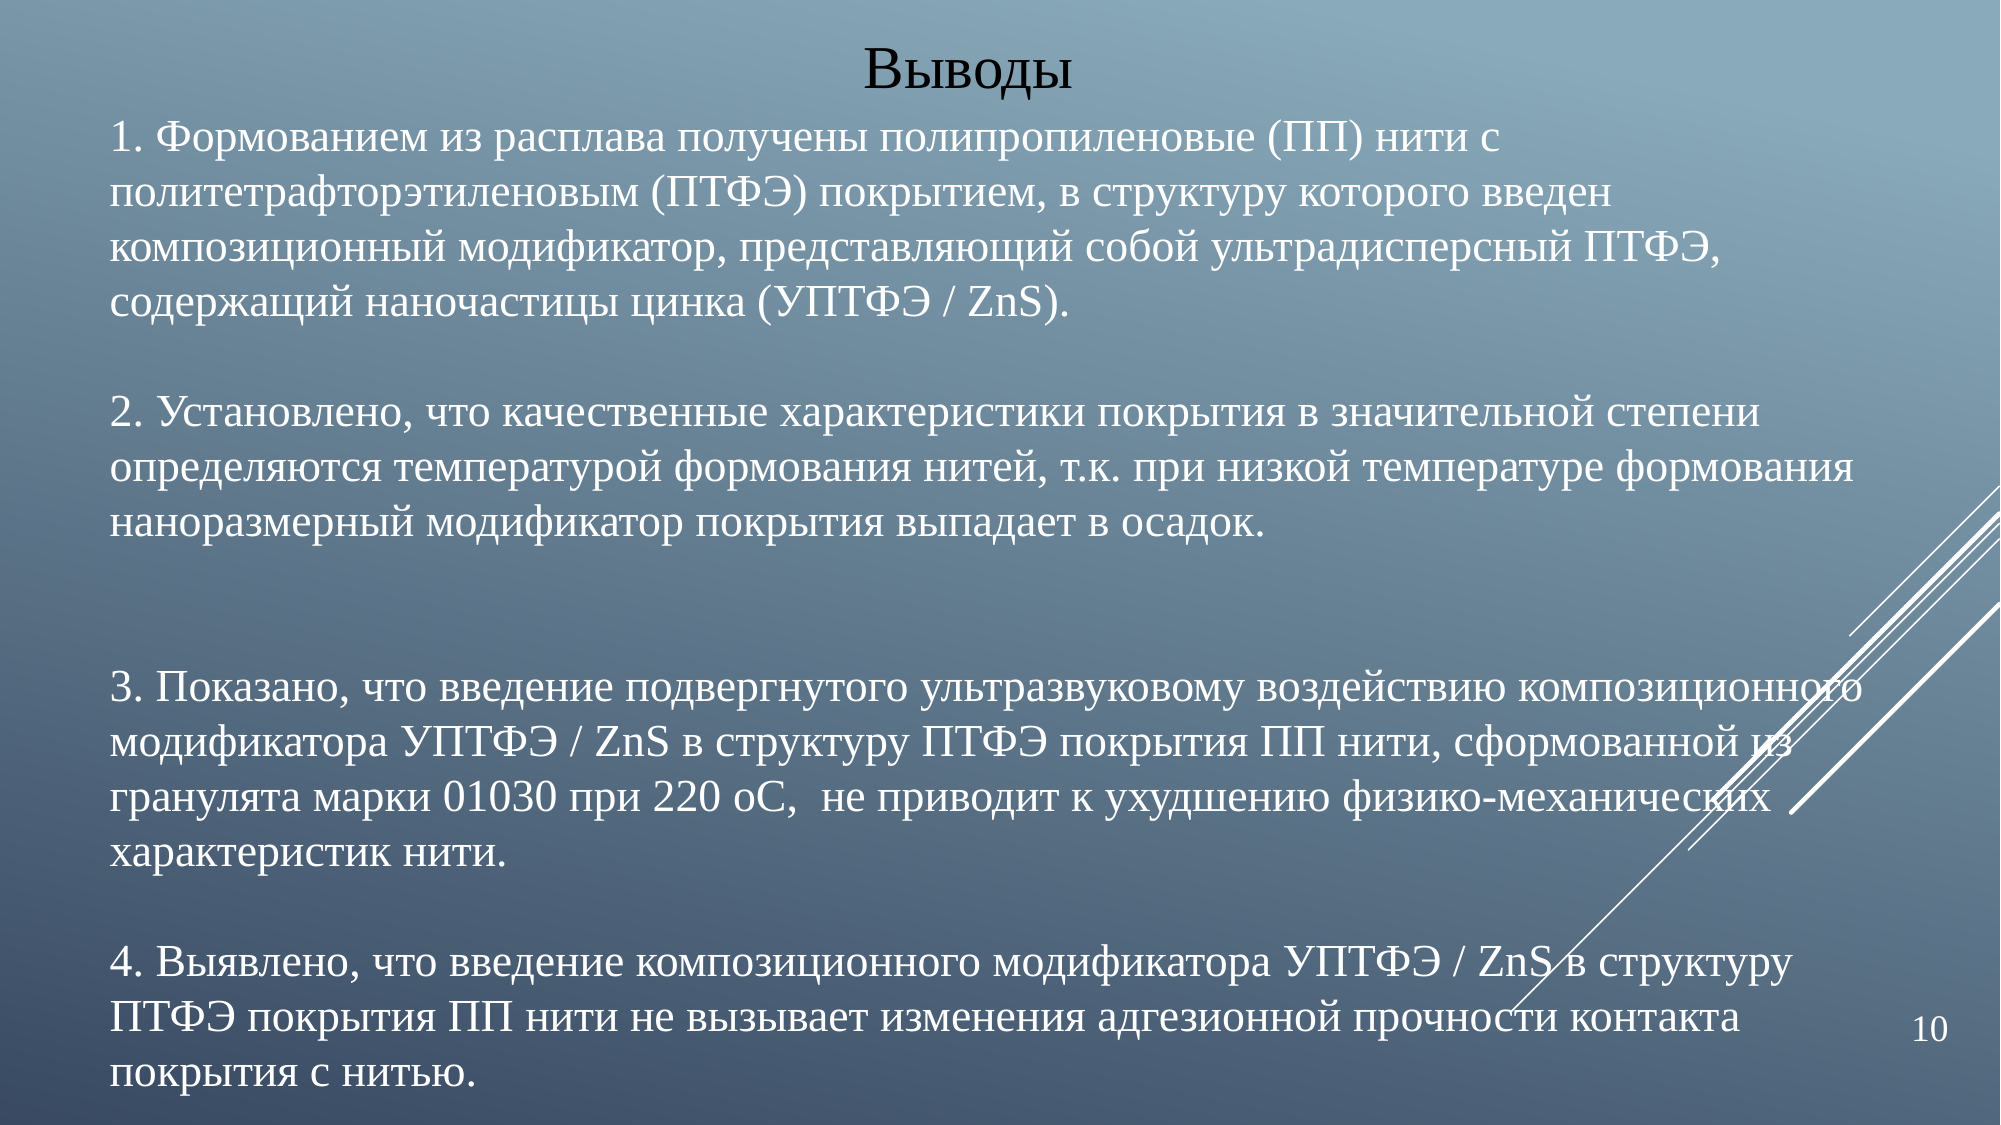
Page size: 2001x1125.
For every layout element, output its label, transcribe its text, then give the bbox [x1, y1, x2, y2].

title 1. Формованием из расплава получены полипропиленовые (ПП) нити с политетрафторэтиленовым (ПТФЭ) покрытием, в структуру которого введен композиционный модификатор, представляющий собой ультрадисперсный ПТФЭ, содержащий наночастицы цинка (УПТФЭ / ZnS). 2. Установлено, что качественные характеристики покрытия в значительной степени определяются температурой формования нитей, т.к. при низкой температуре формования наноразмерный модификатор покрытия выпадает в осадок. 3. Показано, что введение подвергнутого ультразвуковому воздействию композиционного модификатора УПТФЭ / ZnS в структуру ПТФЭ покрытия ПП нити, сформованной из гранулята марки 01030 при 220 оС, не приводит к ухудшению физико-механических характеристик нити. 4. Выявлено, что введение композиционного модификатора УПТФЭ / ZnS в структуру ПТФЭ покрытия ПП нити не вызывает изменения адгезионной прочности контакта покрытия с нитью. [94, 214, 1906, 1043]
list Выводы [848, 19, 1152, 109]
text_box 10 [1896, 996, 1967, 1057]
